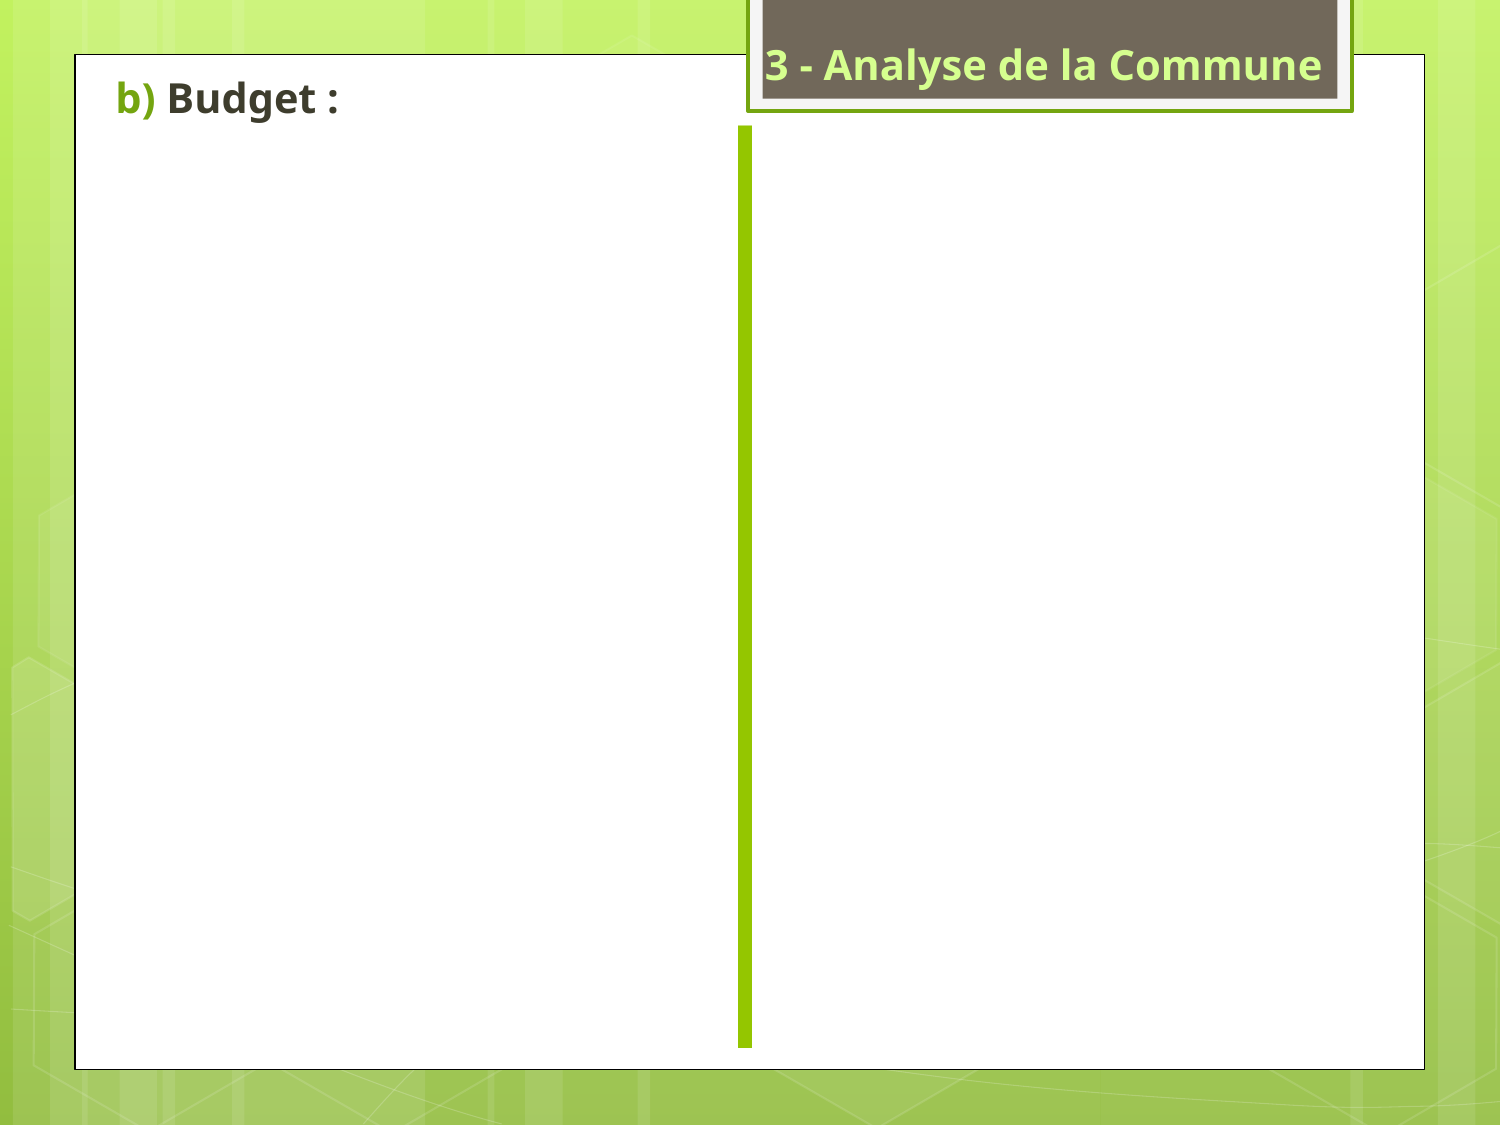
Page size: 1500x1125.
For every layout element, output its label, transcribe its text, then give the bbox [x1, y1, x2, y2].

text_box 3 - Analyse de la Commune [749, 30, 1353, 96]
text_box b) Budget : [90, 65, 705, 130]
picture [737, 125, 752, 1055]
